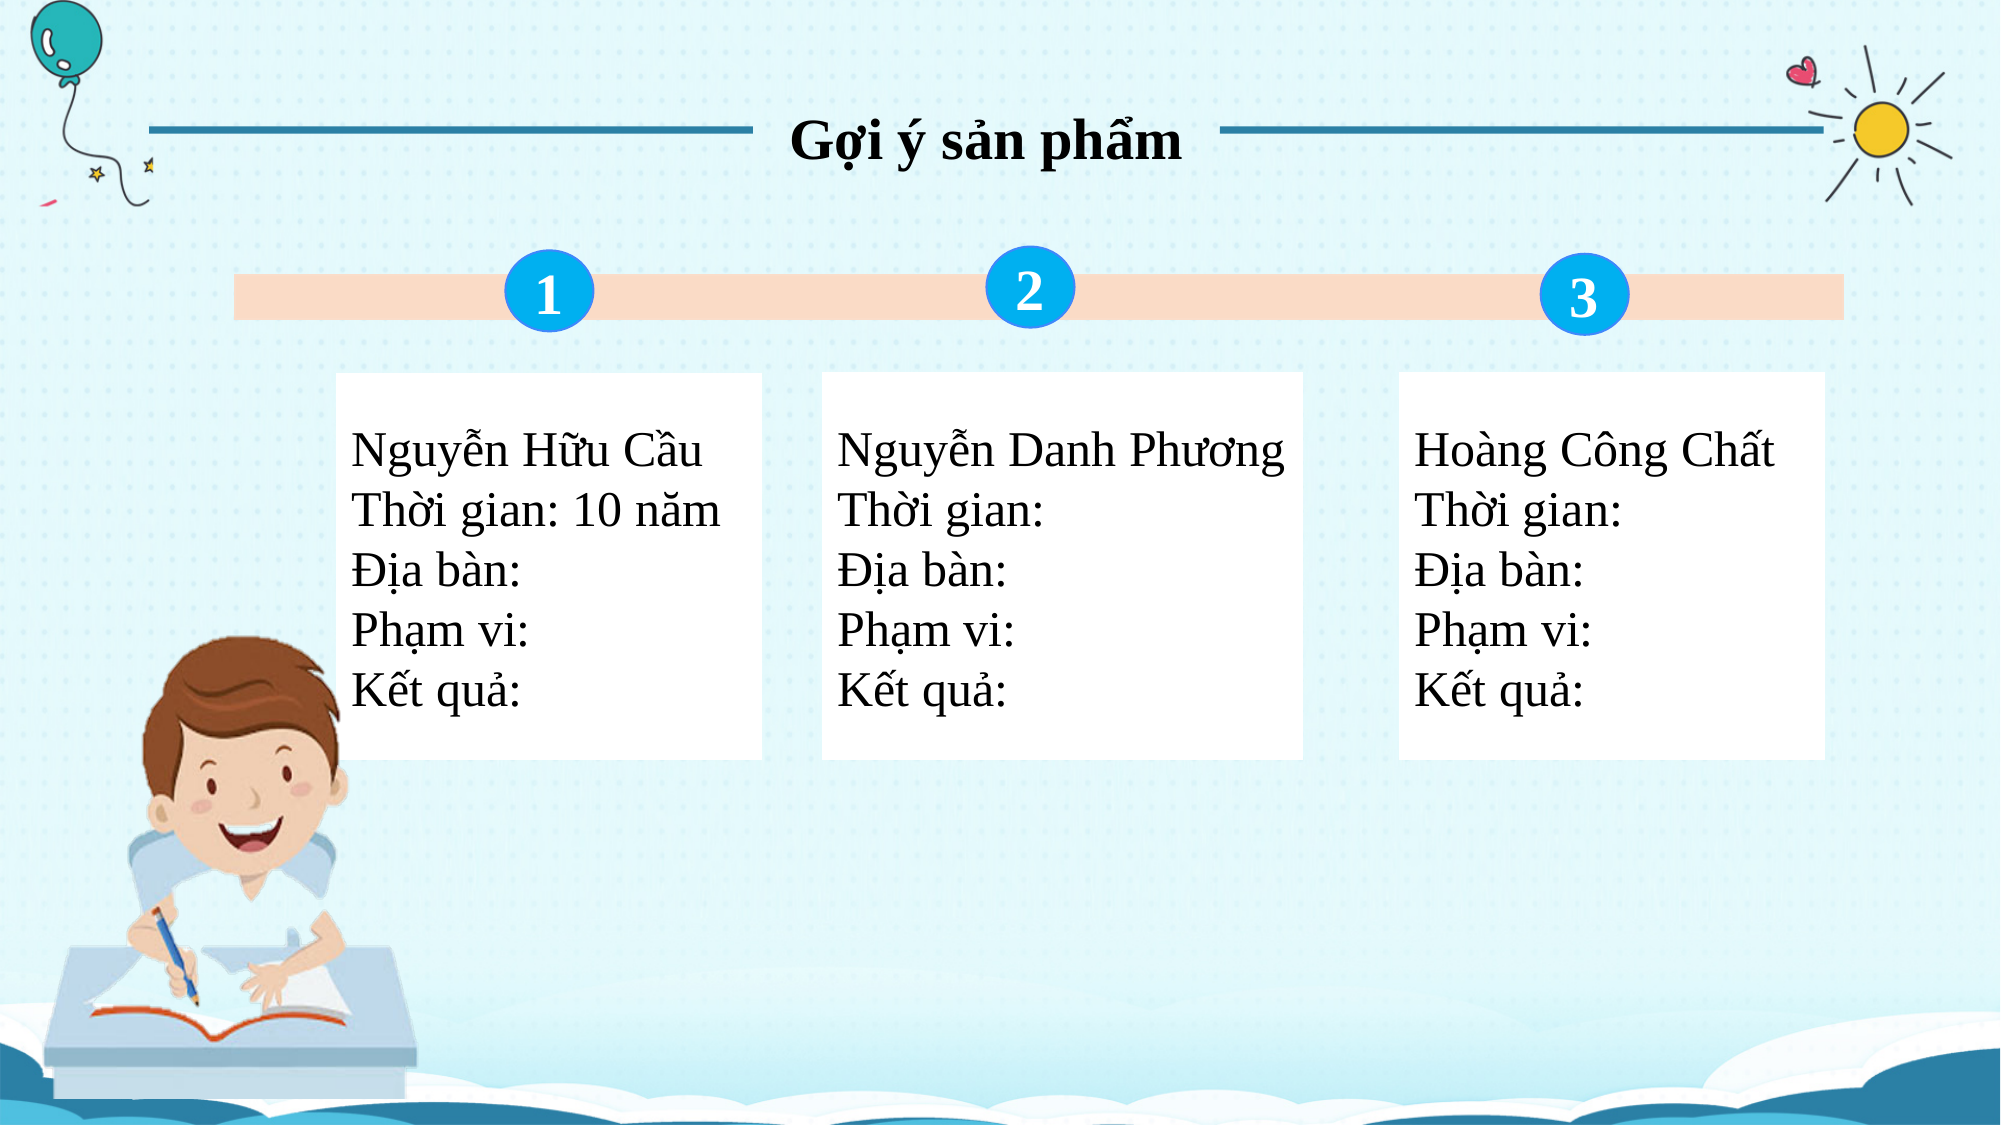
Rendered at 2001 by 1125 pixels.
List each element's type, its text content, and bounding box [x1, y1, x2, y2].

text_box [583, 274, 1001, 320]
text_box [1621, 274, 1844, 320]
text_box 3 [1539, 252, 1630, 336]
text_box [149, 126, 1824, 134]
text_box Gợi ý sản phẩm [728, 134, 1244, 179]
text_box [1060, 274, 1548, 320]
text_box Hoàng Công Chất Thời gian: Địa bàn: Phạm vi: Kết quả: [1399, 372, 1825, 760]
picture [0, 0, 2001, 1125]
text_box Nguyễn Hữu Cầu Thời gian: 10 năm Địa bàn: Phạm vi: Kết quả: [336, 373, 762, 760]
text_box Gợi ý sản phẩm [728, 72, 1244, 126]
text_box [234, 274, 516, 320]
text_box Nguyễn Danh Phương Thời gian: Địa bàn: Phạm vi: Kết quả: [822, 372, 1303, 760]
text_box 2 [985, 245, 1076, 329]
text_box 1 [504, 249, 595, 333]
